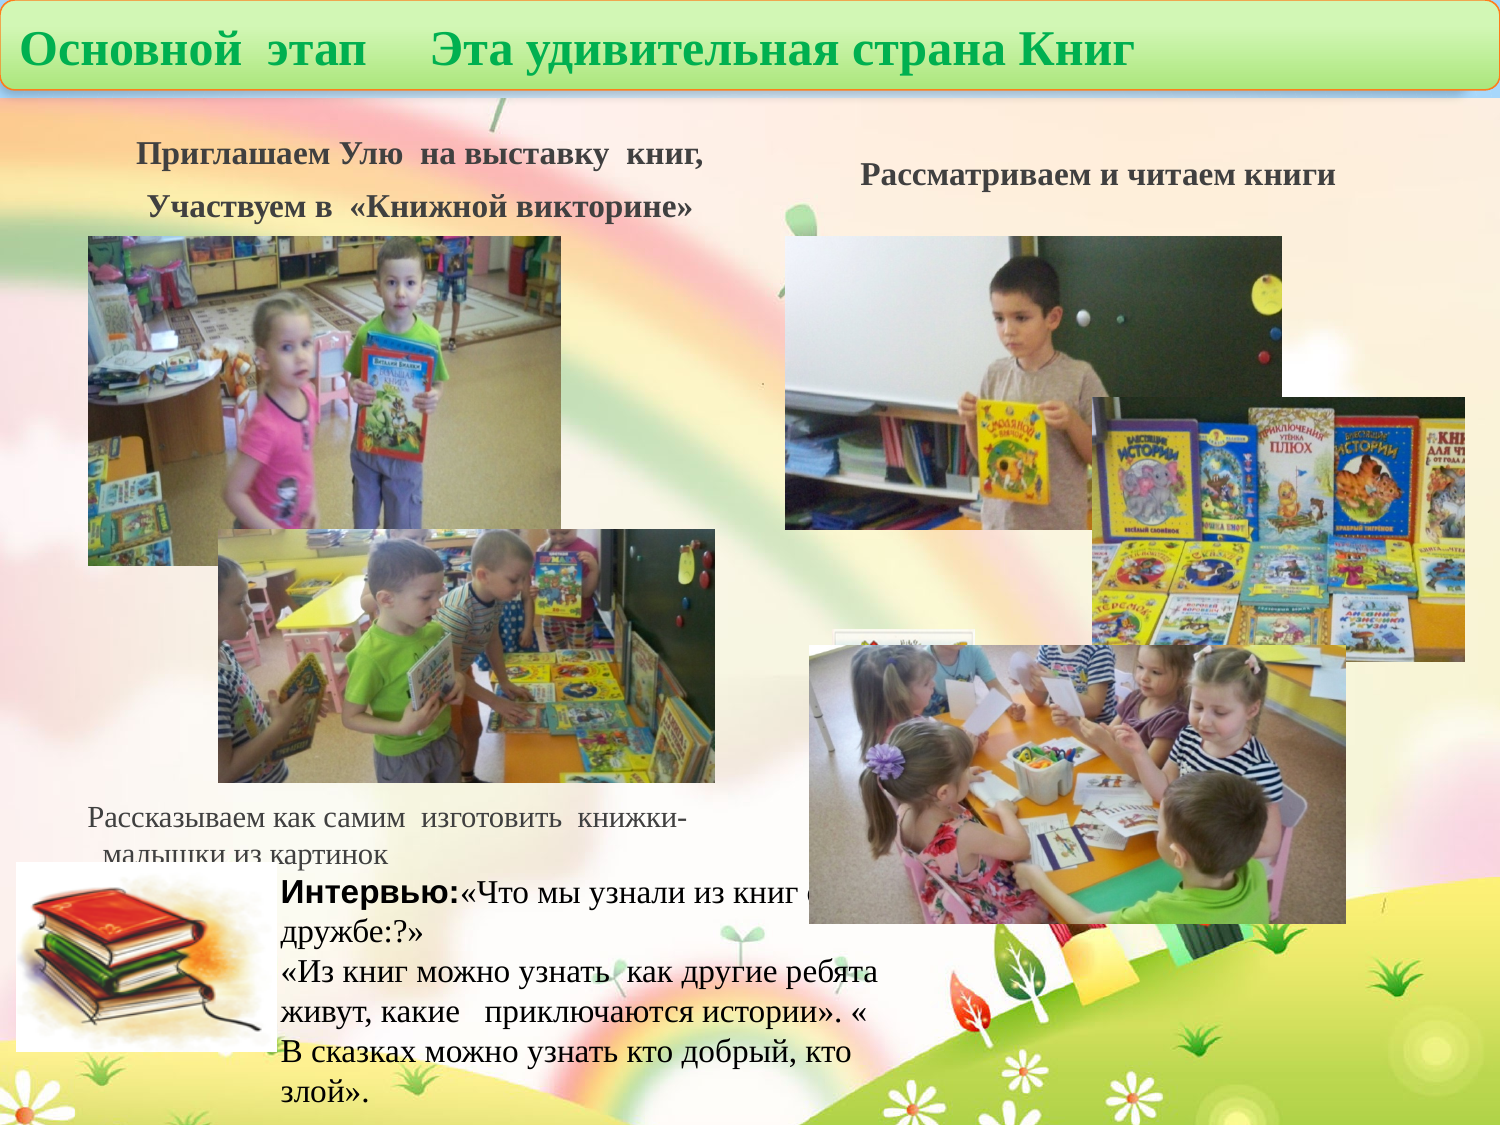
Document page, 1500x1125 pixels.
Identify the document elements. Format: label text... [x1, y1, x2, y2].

picture [0, 98, 1500, 1125]
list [1092, 397, 1465, 662]
text_box Основной этап Эта удивительная страна Книг [0, 0, 1500, 91]
